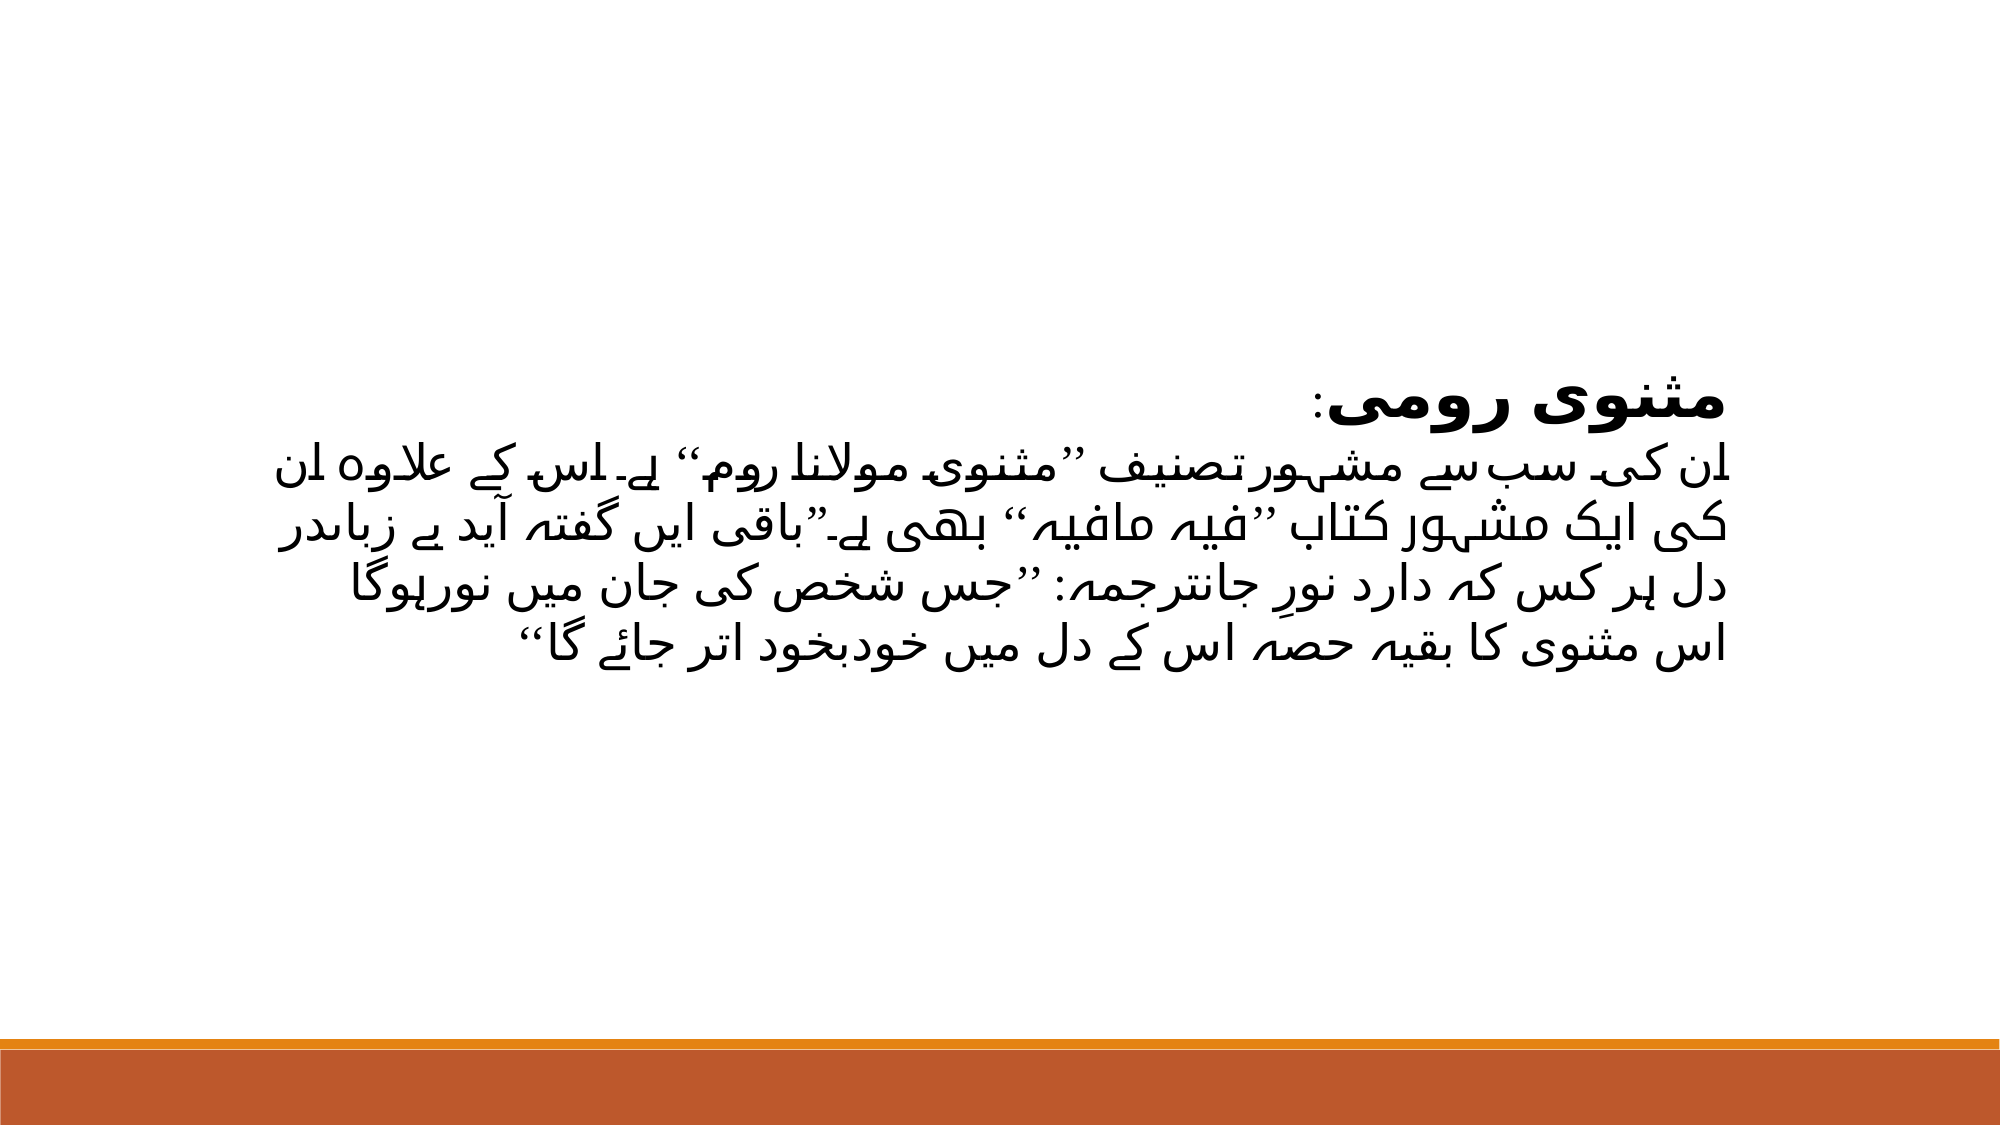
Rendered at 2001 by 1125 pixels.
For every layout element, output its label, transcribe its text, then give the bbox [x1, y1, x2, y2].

text_box مثنوی رومی: ان کی سب سے مشہور تصنیف ’’مثنوی مولانا روم‘‘ ہے۔ اس کے علاوہ ان کی ایک مشہور کتاب ’’فیہ مافیہ‘‘ بھی ہے۔” باقی ایں گفتہ آید بے زباںدر دل ہر کس کہ دارد نورِ جانترجمہ: ’’جس شخص کی جان میں نورہوگا اس مثنوی کا بقیہ حصہ اس کے دل میں خودبخود اتر جائے گا‘‘ [255, 343, 1744, 678]
